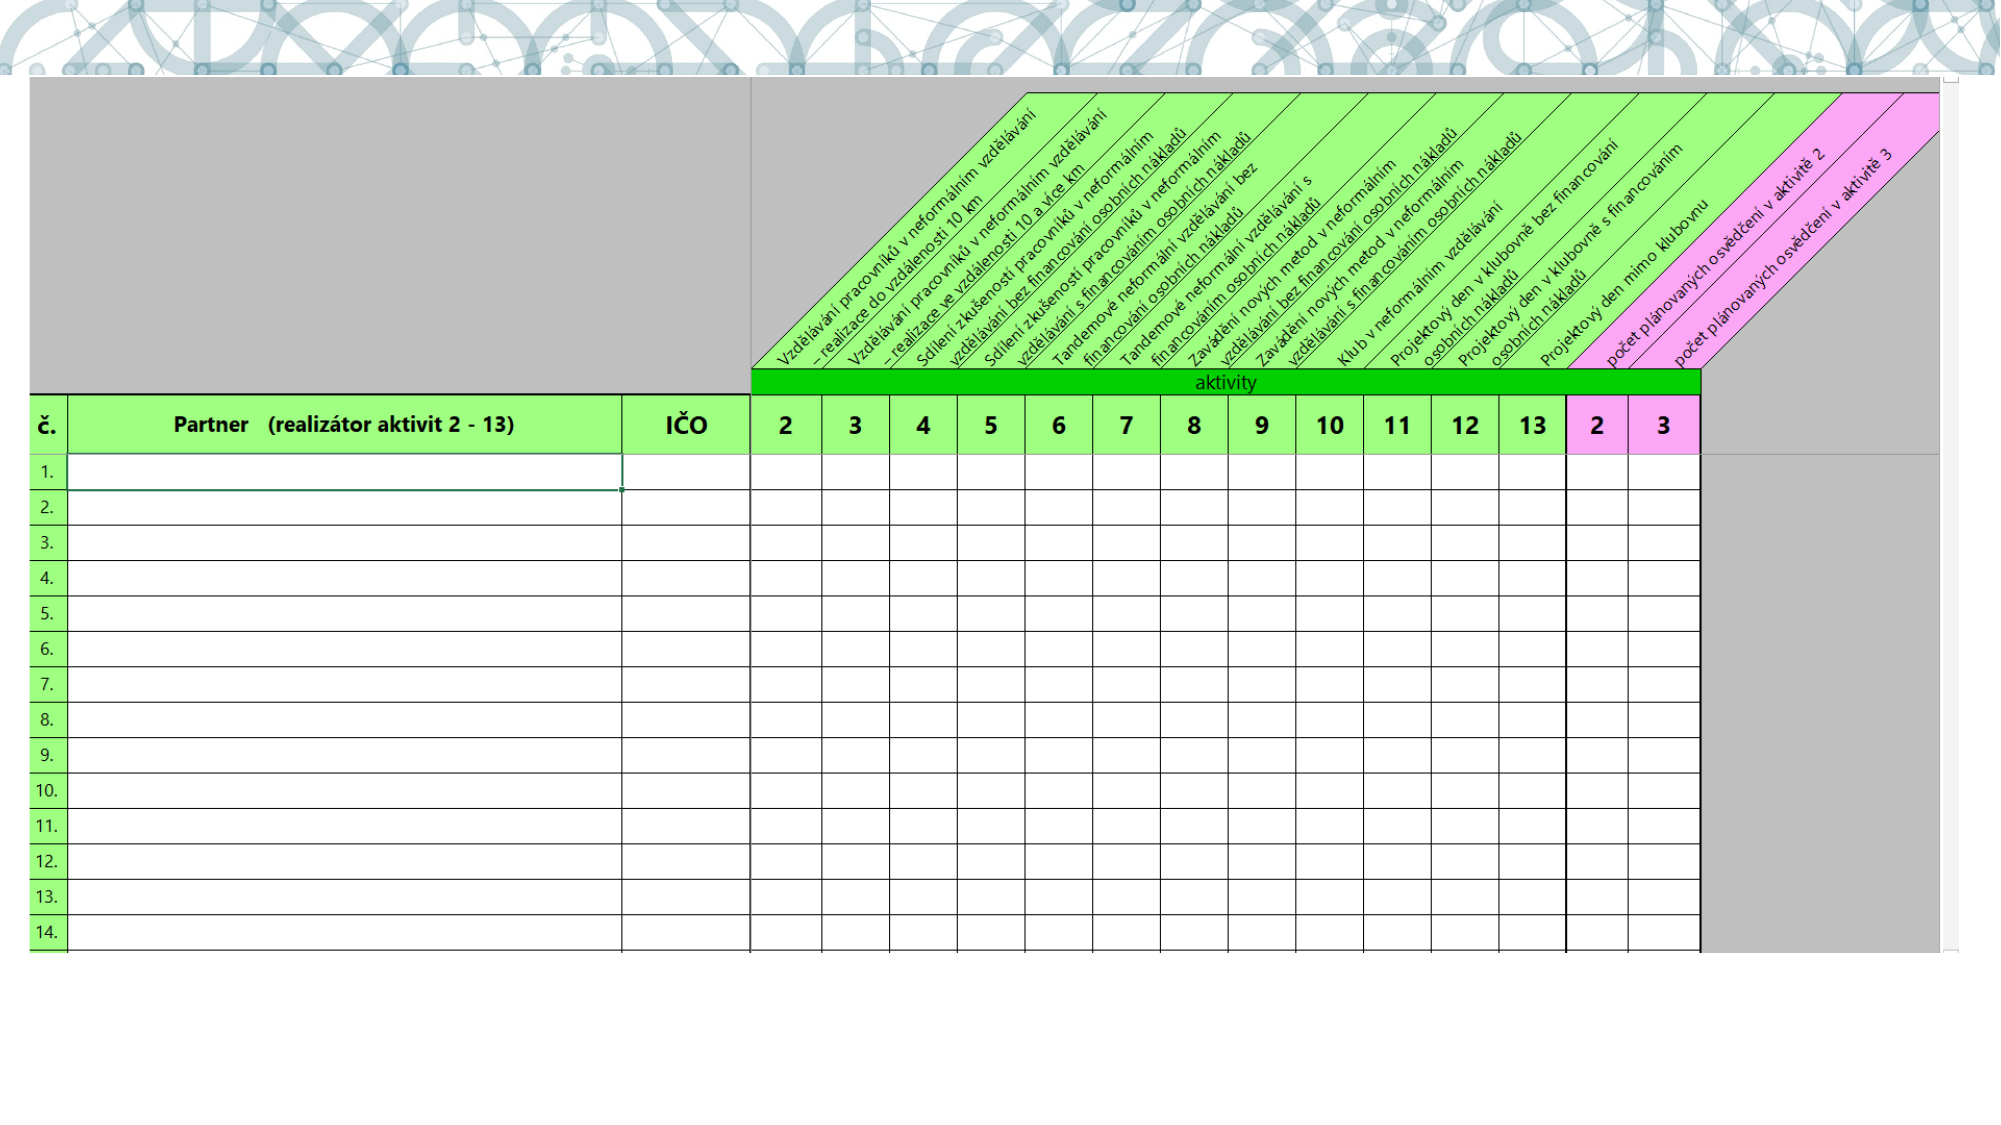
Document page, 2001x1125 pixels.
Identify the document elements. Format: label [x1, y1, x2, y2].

picture [0, 0, 2000, 75]
picture [29, 77, 1979, 953]
